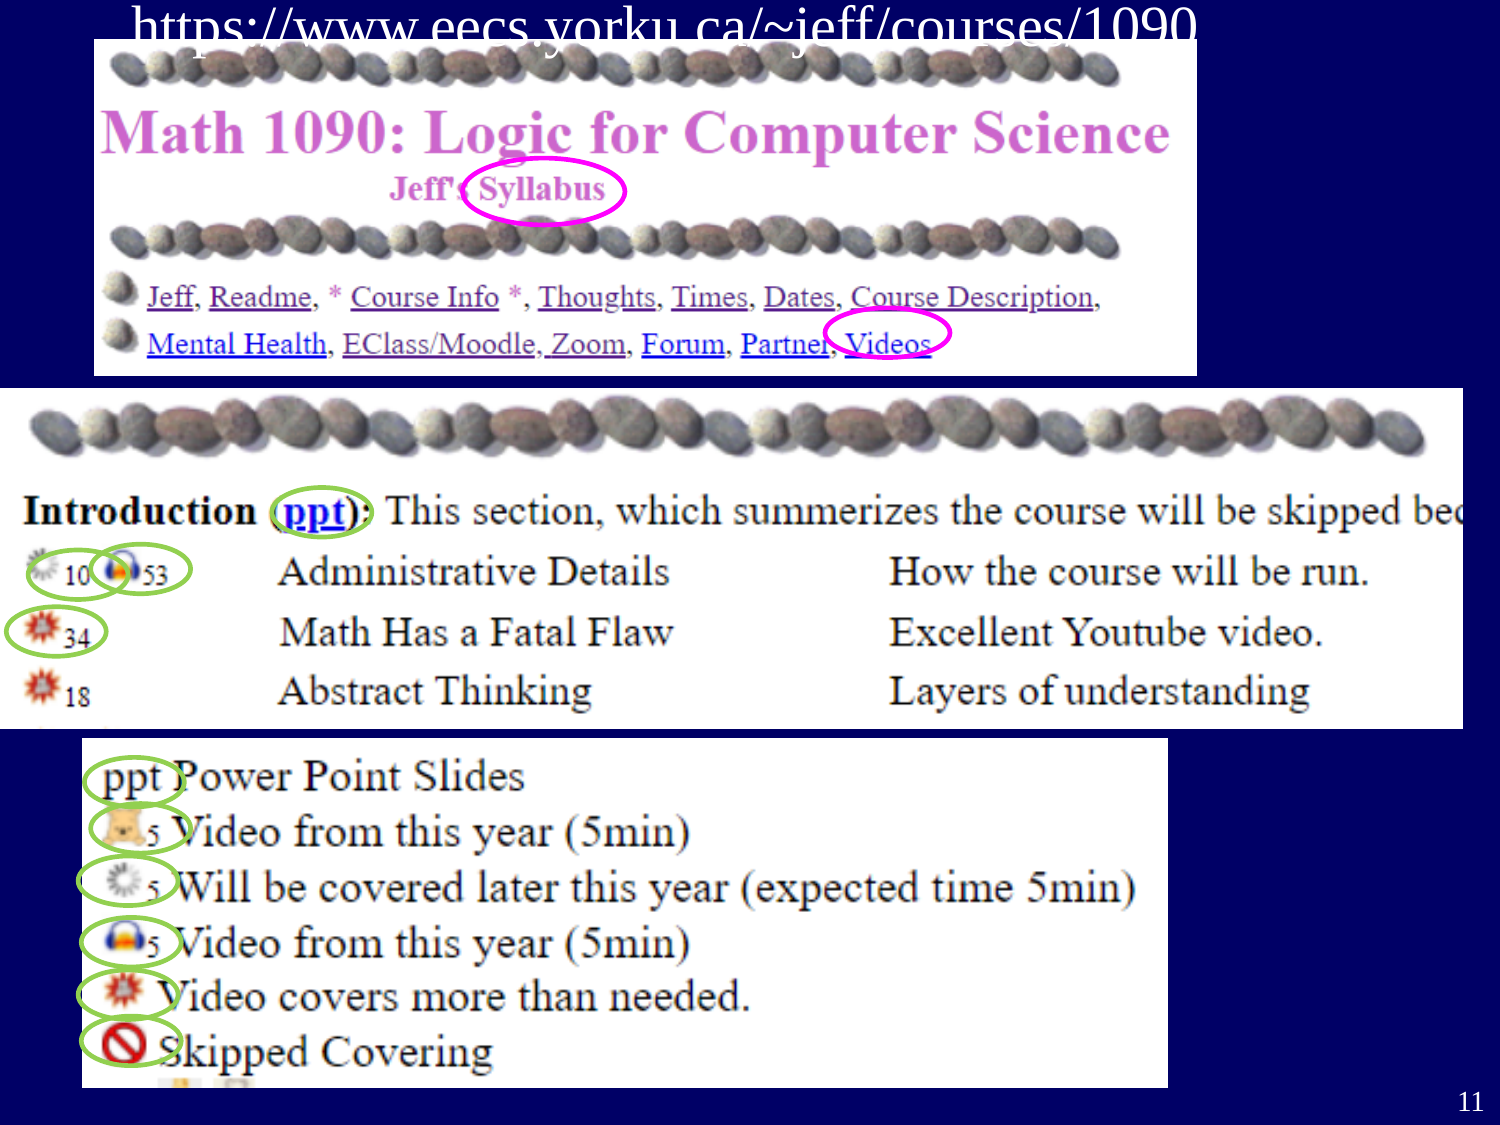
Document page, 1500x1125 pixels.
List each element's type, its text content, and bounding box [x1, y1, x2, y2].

picture [82, 738, 1168, 1088]
text_box https://www.eecs.yorku.ca/~jeff/courses/1090 [116, 0, 1215, 66]
picture [0, 388, 1463, 729]
picture [94, 39, 1197, 377]
